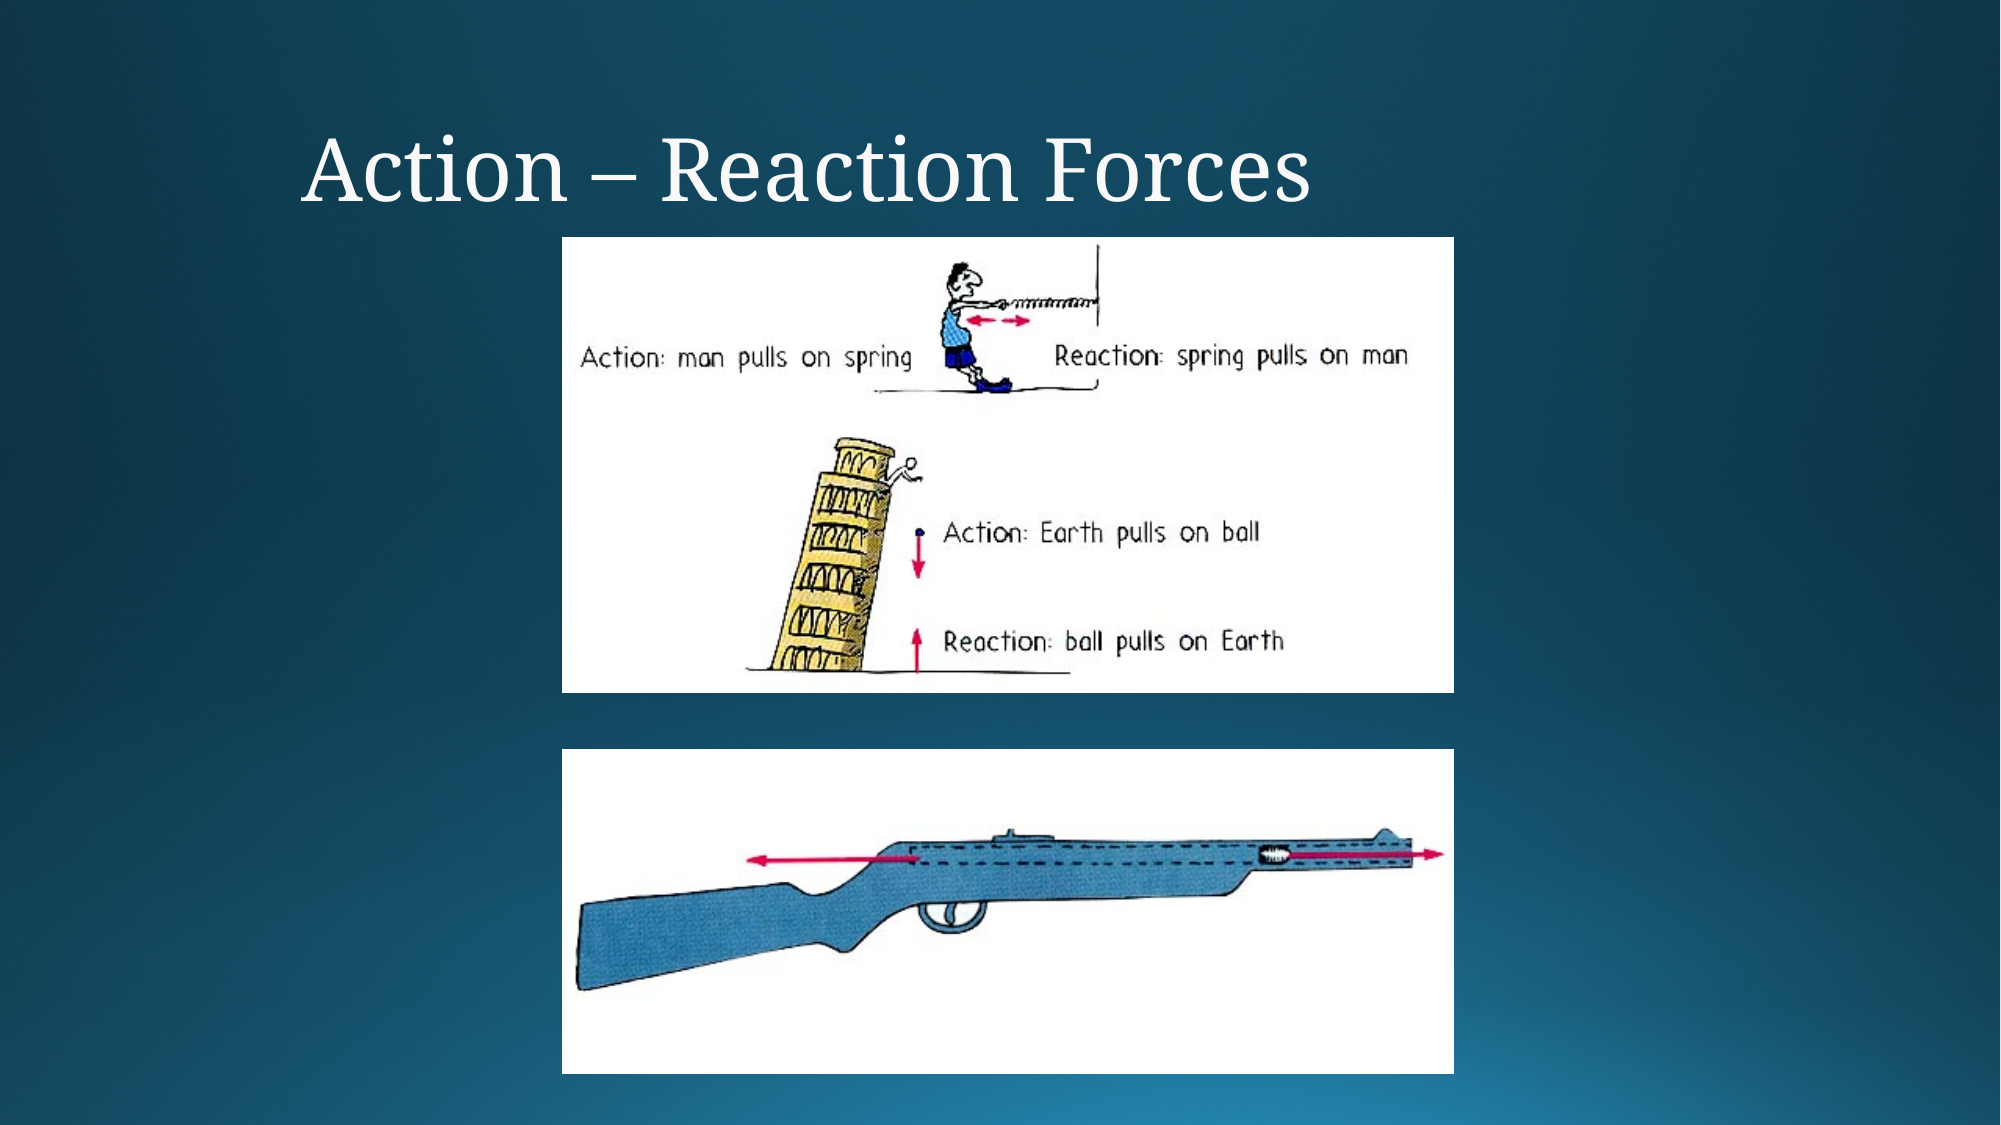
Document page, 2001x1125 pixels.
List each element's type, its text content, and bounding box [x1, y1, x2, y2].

picture [0, 0, 2001, 1125]
title Action – Reaction Forces [285, 23, 1676, 227]
